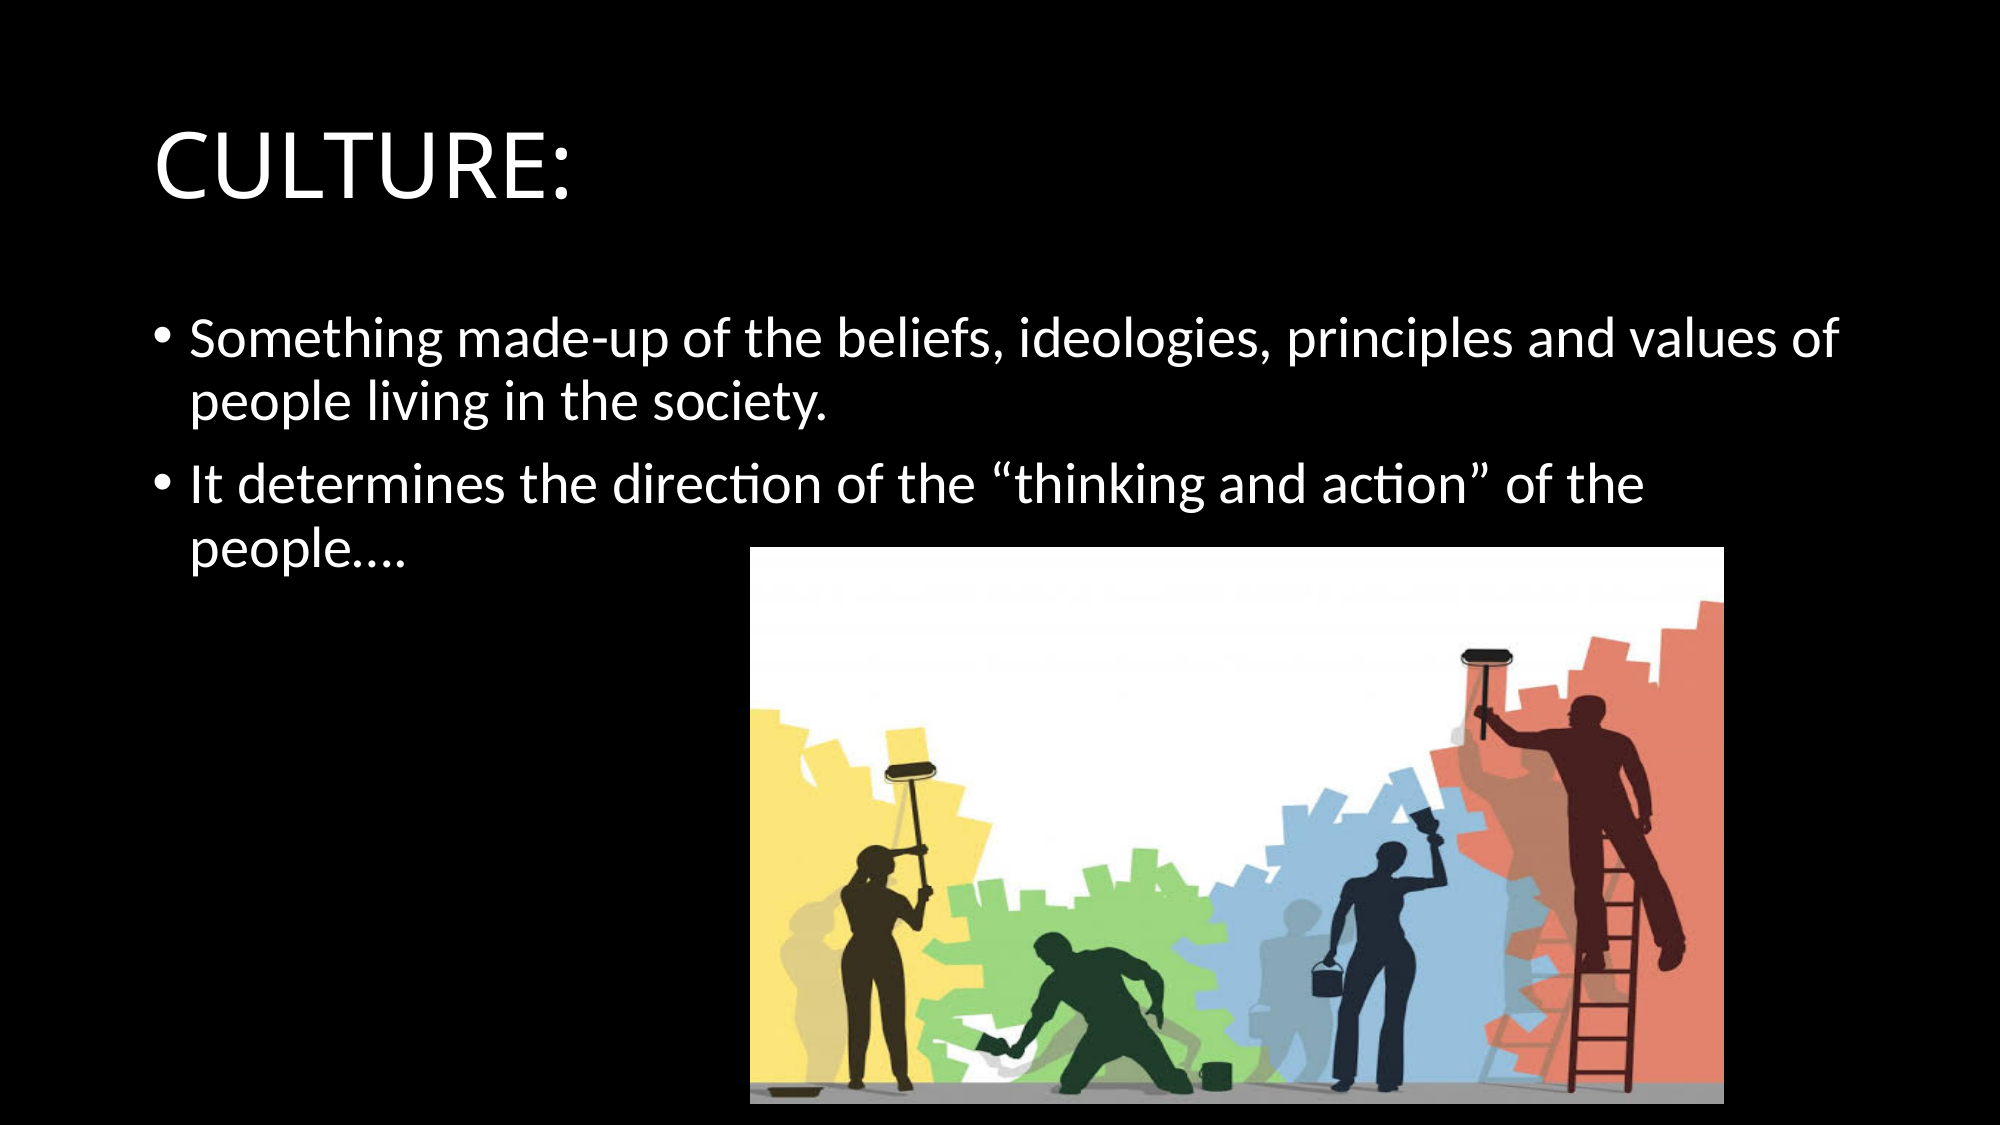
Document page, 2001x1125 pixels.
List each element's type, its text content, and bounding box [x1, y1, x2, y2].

picture [749, 547, 1724, 1104]
list Something made-up of the beliefs, ideologies, principles and values of people living in the society. It determines the direction of the “thinking and action” of the people…. [137, 299, 1863, 1014]
title CULTURE: [137, 59, 1863, 278]
